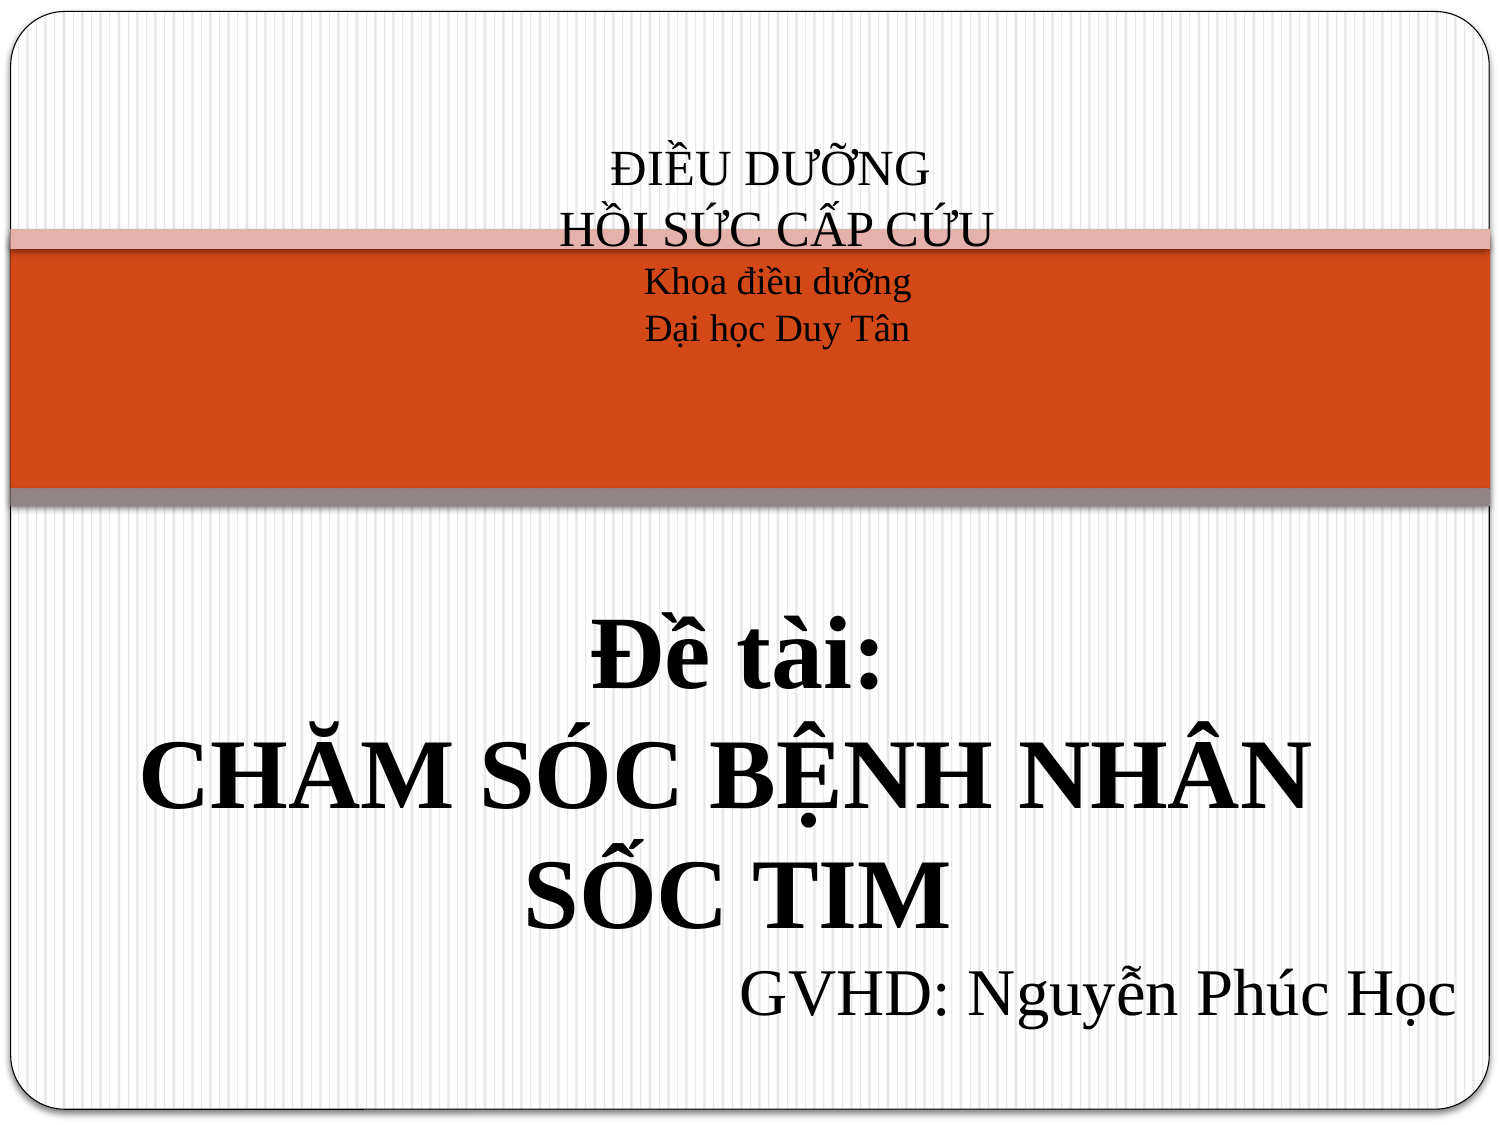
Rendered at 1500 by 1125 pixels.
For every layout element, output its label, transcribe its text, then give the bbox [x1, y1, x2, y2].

text_box Đề tài: CHĂM SÓC BỆNH NHÂN SỐC TIM GVHD: Nguyễn Phúc Học [3, 576, 1474, 1125]
title ĐIỀU DƯỠNG HỒI SỨC CẤP CỨU Khoa điều dưỡng Đại học Duy Tân [0, 125, 1500, 367]
